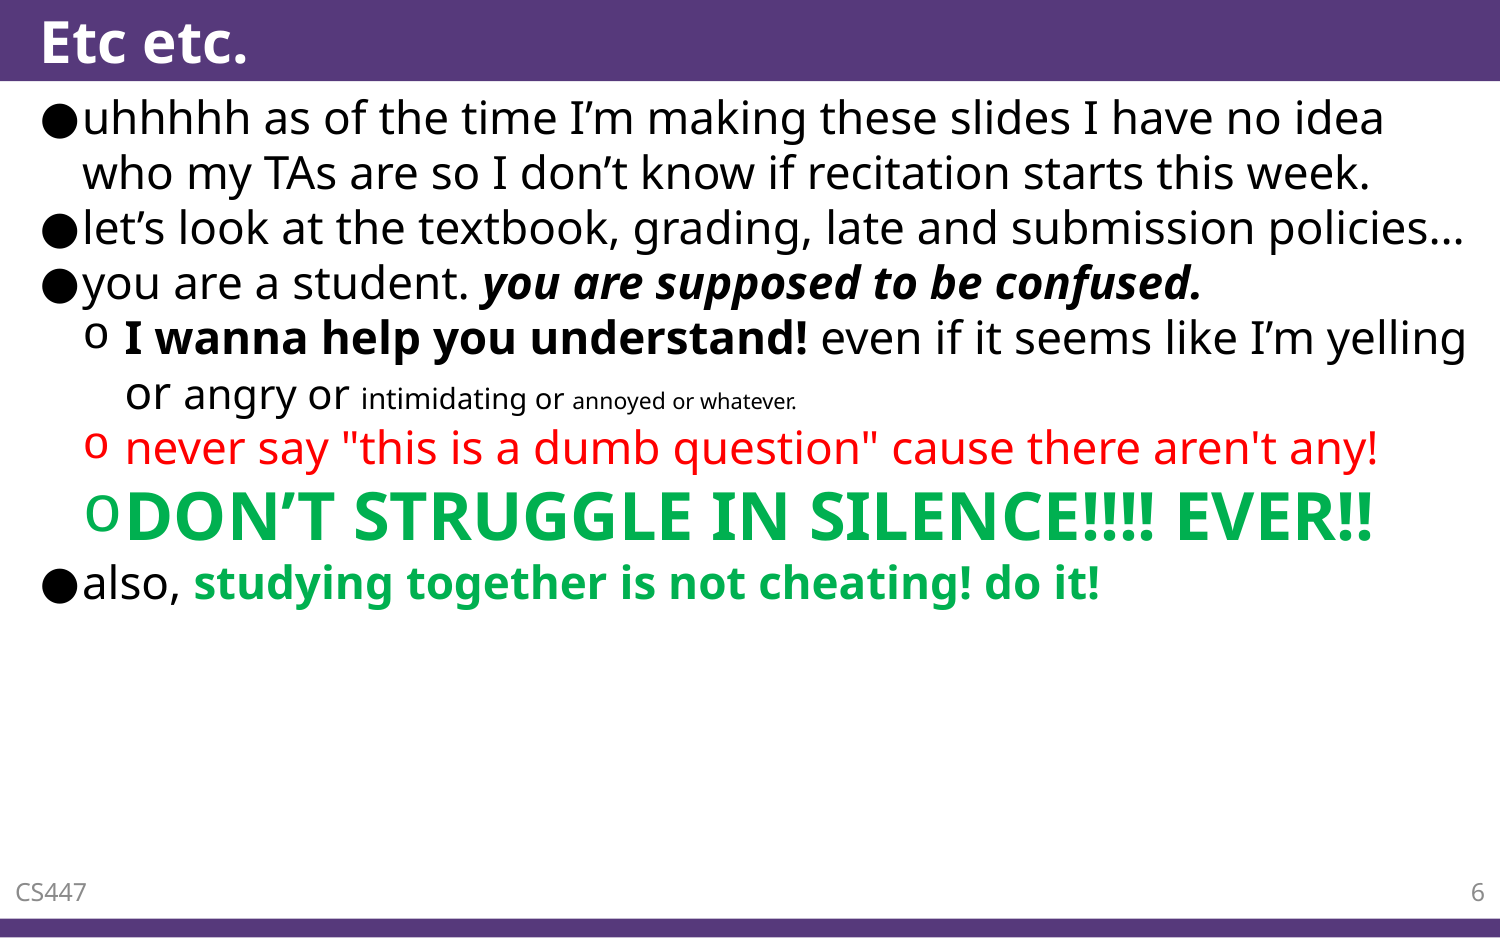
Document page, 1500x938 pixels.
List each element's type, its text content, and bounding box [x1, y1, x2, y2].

title Etc etc. [24, 0, 1500, 81]
list uhhhhh as of the time I’m making these slides I have no idea who my TAs are so I don’t know if recitation starts this week. let’s look at the textbook, grading, late and submission policies… you are a student. you are supposed to be confused. I wanna help you understand! even if it seems like I’m yelling or angry or intimidating or annoyed or whatever. never say "this is a dumb question" cause there aren't any! DON’T STRUGGLE IN SILENCE!!!! EVER!! also, studying together is not cheating! do it! [24, 81, 1500, 869]
footer CS447 [0, 868, 200, 919]
slide_number 6 [1387, 868, 1500, 919]
